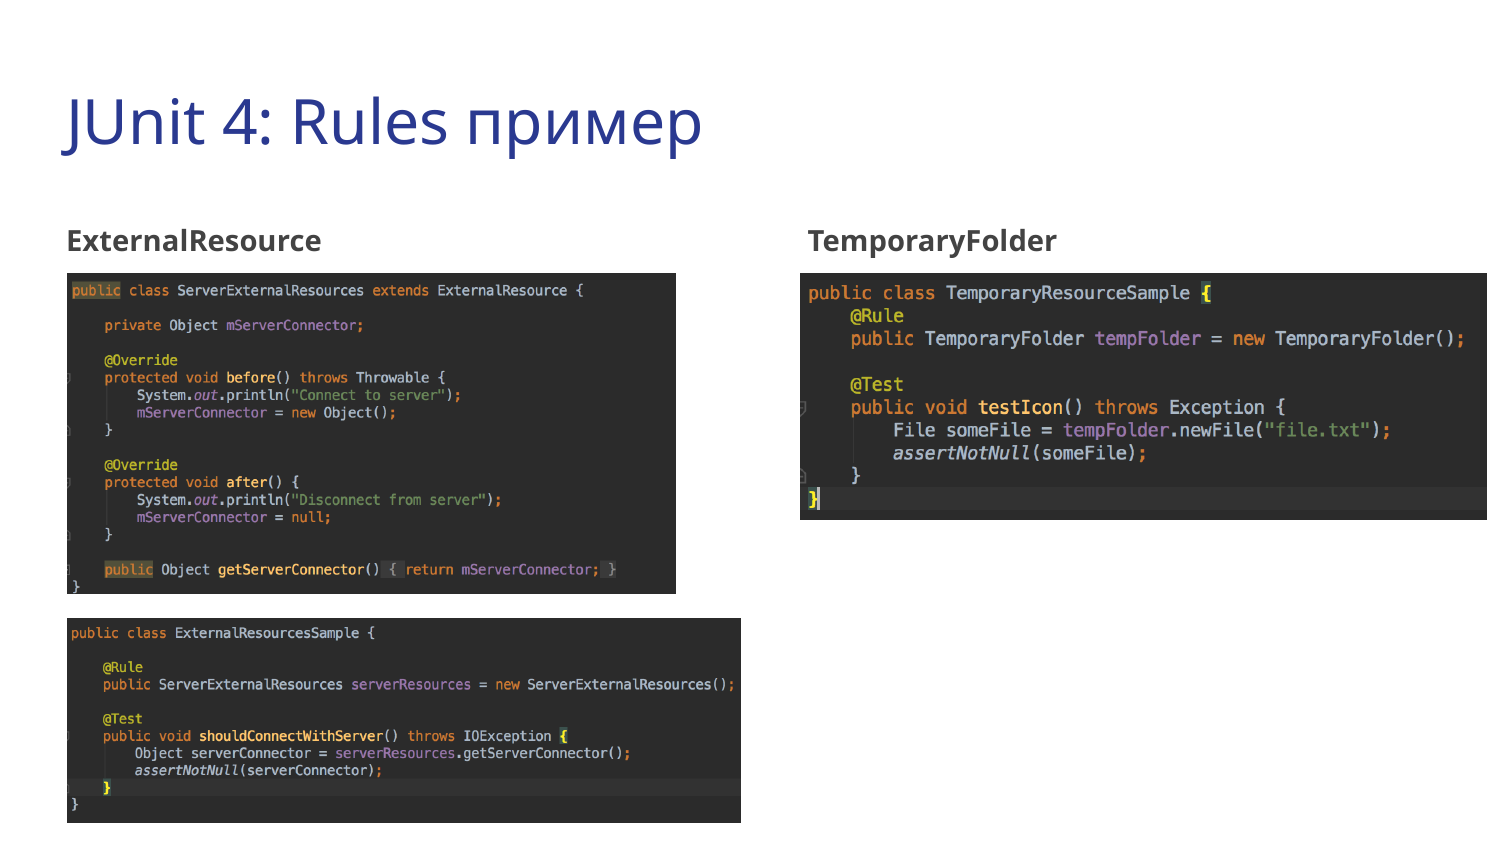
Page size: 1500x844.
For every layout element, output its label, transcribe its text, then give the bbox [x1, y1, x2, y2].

list TemporaryFolder [792, 201, 1449, 750]
list ExternalResource [51, 201, 708, 750]
picture [800, 273, 1487, 520]
title JUnit 4: Rules пример [51, 67, 1449, 167]
picture [67, 273, 676, 594]
picture [67, 618, 741, 823]
